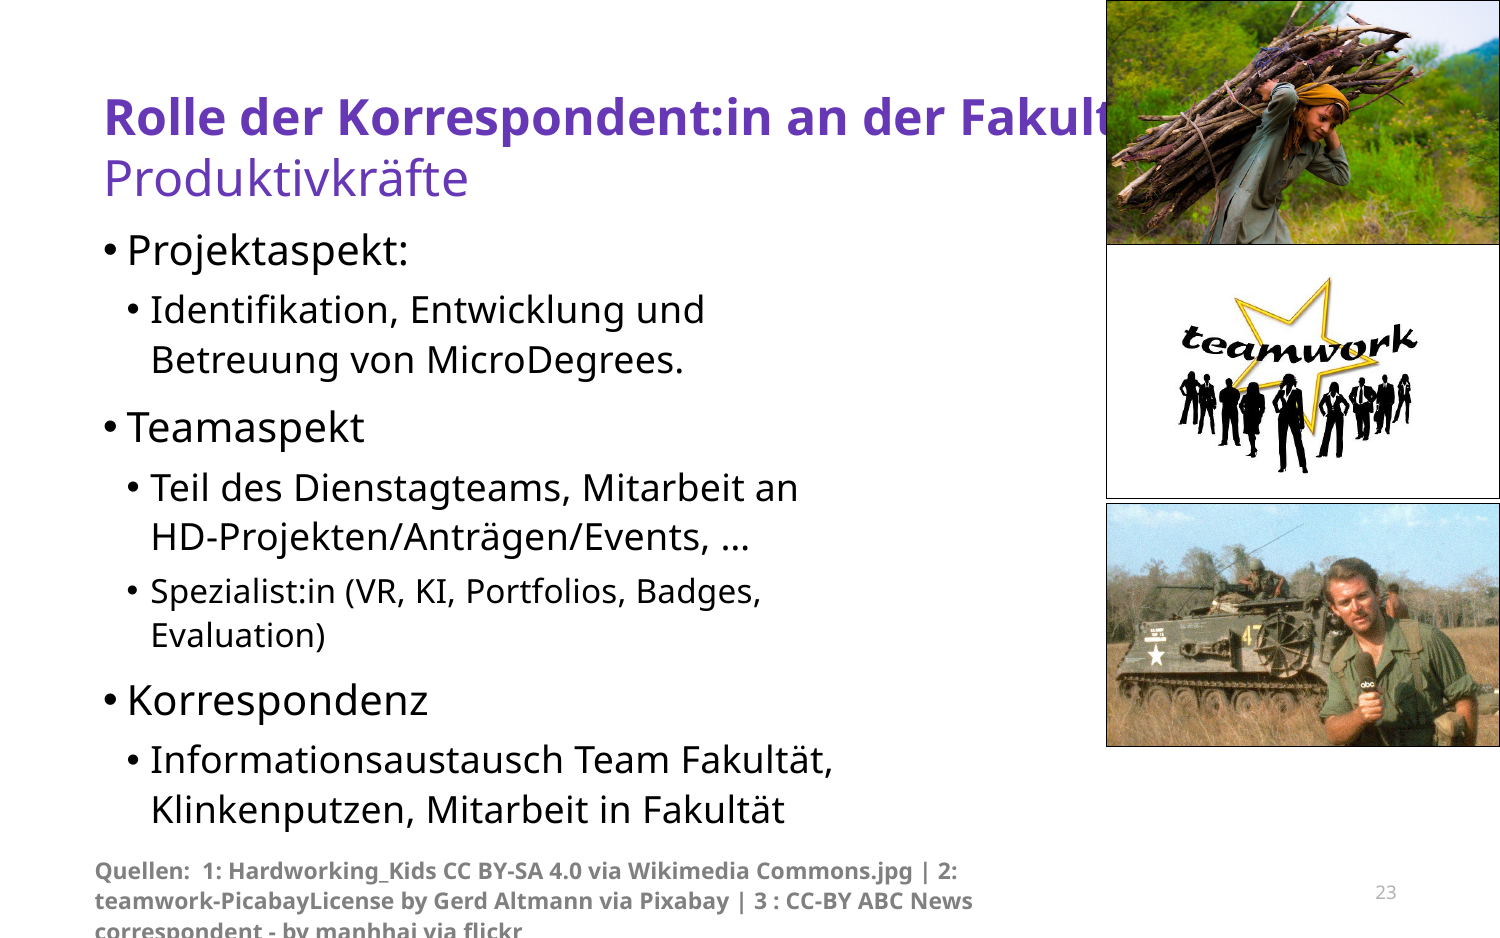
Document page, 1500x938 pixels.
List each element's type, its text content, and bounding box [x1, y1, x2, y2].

slide_number 23 [1289, 868, 1397, 919]
text_box Quellen: 1: Hardworking_Kids CC BY-SA 4.0 via Wikimedia Commons.jpg | 2: teamwork-PicabayLicense by Gerd Altmann via Pixabay | 3 : CC-BY ABC News correspondent - by manhhai via flickr [94, 854, 1064, 923]
list Produktivkräfte [103, 140, 1106, 195]
title Rolle der Korrespondent:in an der Fakultät [103, 92, 1106, 140]
picture [1106, 0, 1500, 499]
list Projektaspekt: Identifikation, Entwicklung und Betreuung von MicroDegrees. Teamaspekt Teil des Dienstagteams, Mitarbeit an HD-Projekten/Anträgen/Events, … Spezialist:in (VR, KI, Portfolios, Badges, Evaluation) Korrespondenz Informationsaustausch Team Fakultät, Klinkenputzen, Mitarbeit in Fakultät [103, 218, 877, 814]
picture [1106, 503, 1500, 747]
